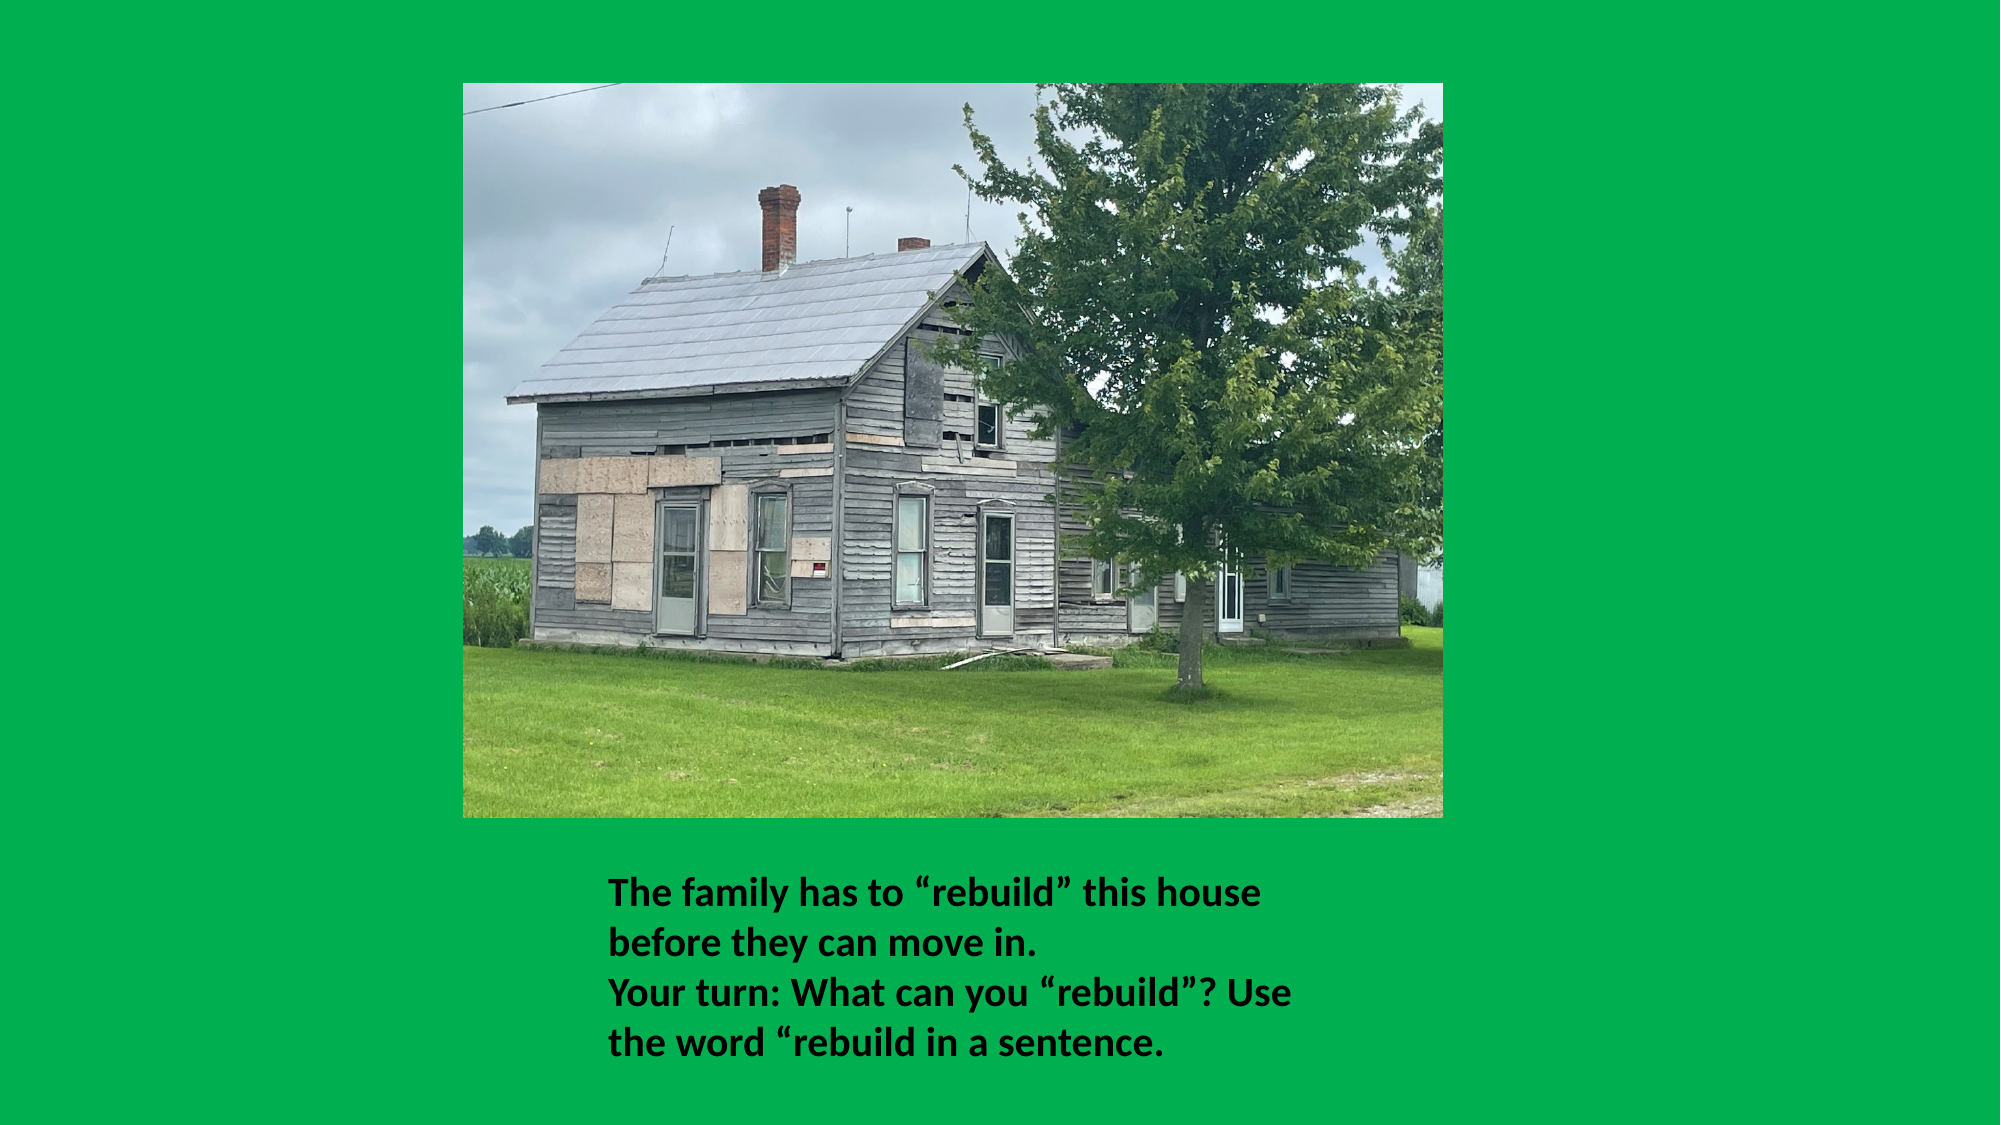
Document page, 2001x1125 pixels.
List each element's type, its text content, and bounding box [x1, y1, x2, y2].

picture [463, 82, 1443, 818]
text_box The family has to “rebuild” this house before they can move in. Your turn: What can you “rebuild”? Use the word “rebuild in a sentence. [593, 857, 1313, 1073]
